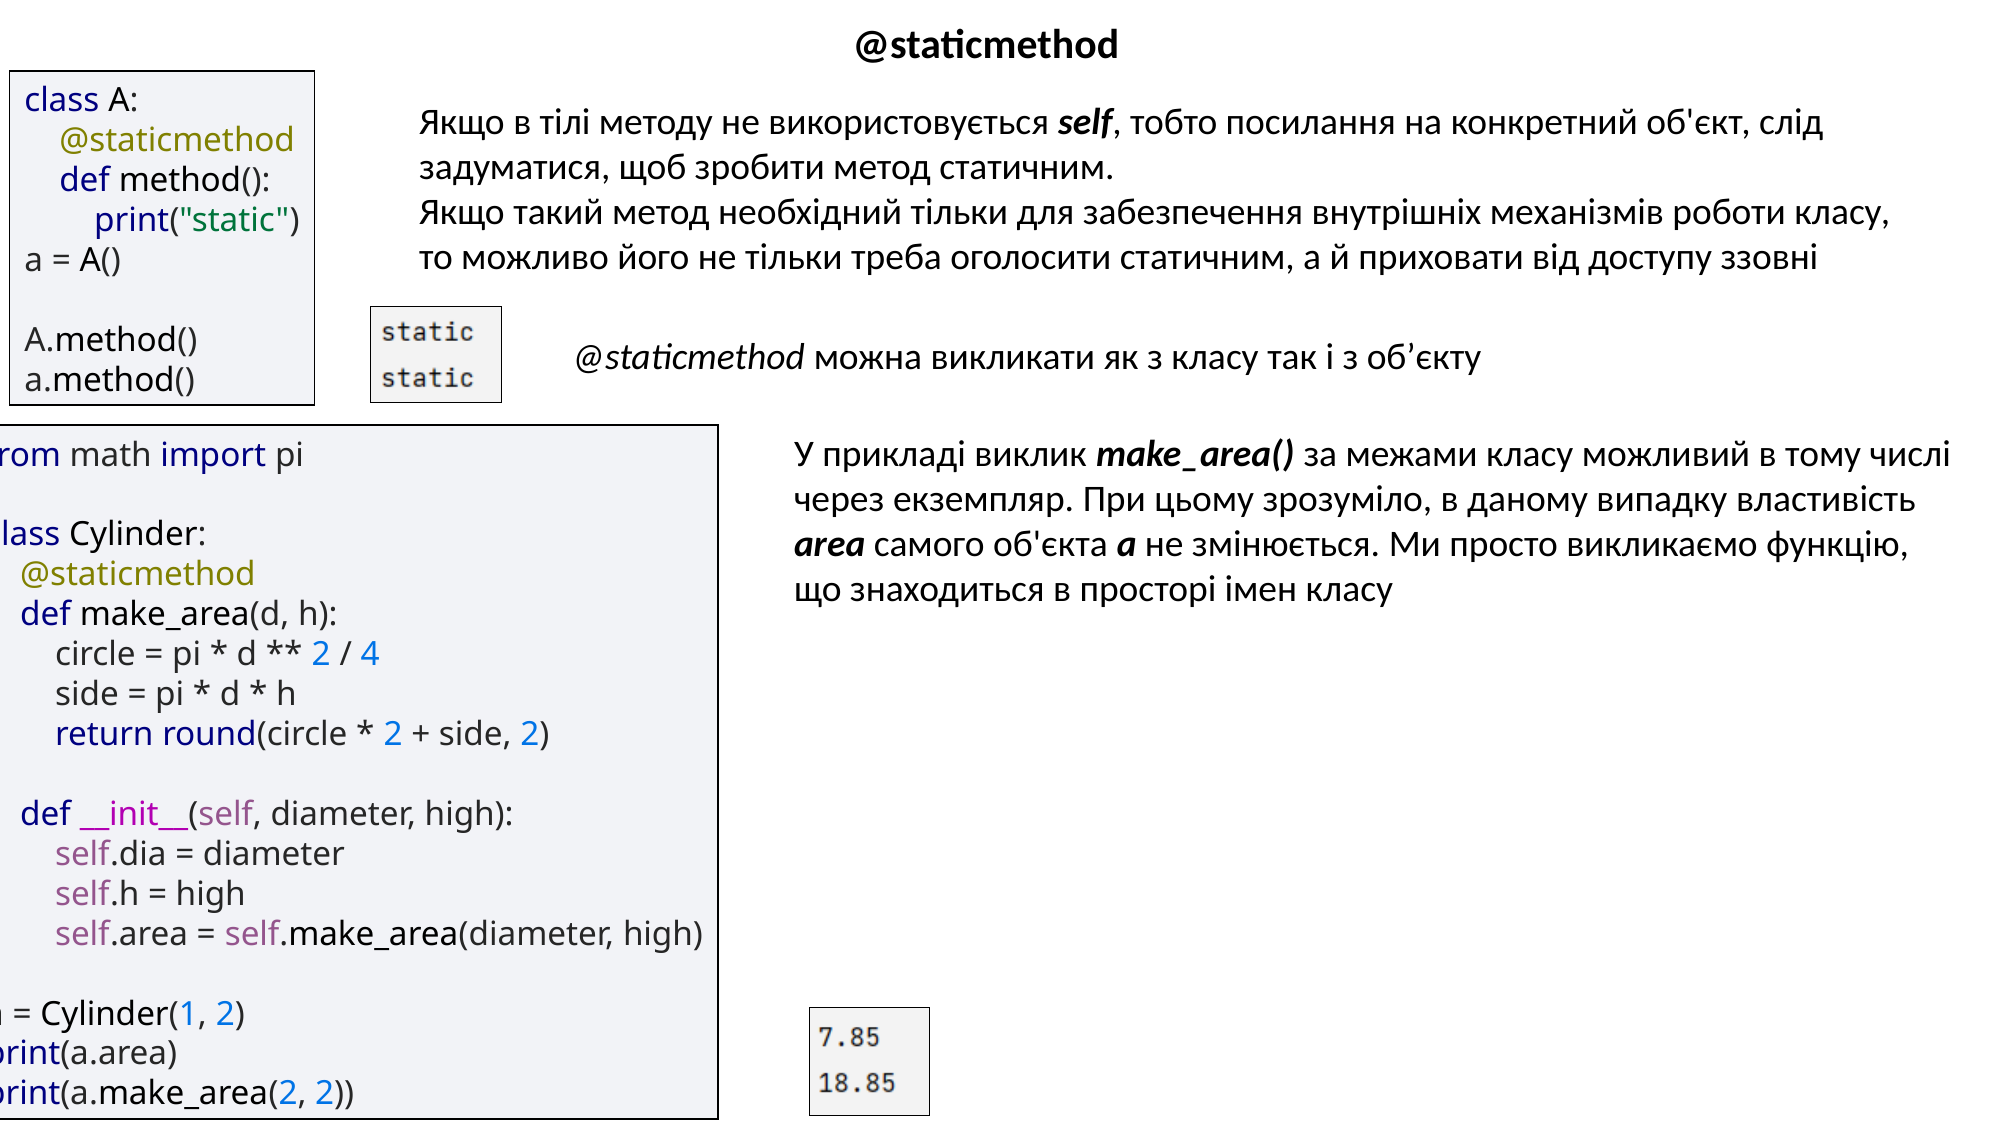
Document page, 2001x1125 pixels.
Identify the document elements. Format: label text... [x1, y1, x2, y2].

picture [370, 306, 502, 403]
list @staticmethod [41, 14, 1931, 1052]
text_box @staticmethod можна викликати як з класу так і з об’єкту [557, 324, 1498, 384]
text_box У прикладі виклик make_area() за межами класу можливий в тому числі через екземпляр. При цьому зрозуміло, в даному випадку властивість area самого об'єкта a не змінюється. Ми просто викликаємо функцію, що знаходиться в просторі імен класу [779, 421, 1986, 616]
text_box from math import pi class Cylinder: @staticmethod def make_area(d, h): circle = pi * d ** 2 / 4 side = pi * d * h return round(circle * 2 + side, 2) def __init__(self, diameter, high): self.dia = diameter self.h = high self.area = self.make_area(diameter, high) a = Cylinder(1, 2) print(a.area) print(a.make_area(2, 2)) [0, 425, 718, 1119]
text_box class A: @staticmethod def method(): print("static") a = A() A.method() a.method() [9, 70, 315, 406]
text_box Якщо в тілі методу не використовується self, тобто посилання на конкретний об'єкт, слід задуматися, щоб зробити метод статичним. Якщо такий метод необхідний тільки для забезпечення внутрішніх механізмів роботи класу, то можливо його не тільки треба оголосити статичним, а й приховати від доступу ззовні [404, 89, 1968, 285]
picture [809, 1007, 930, 1116]
